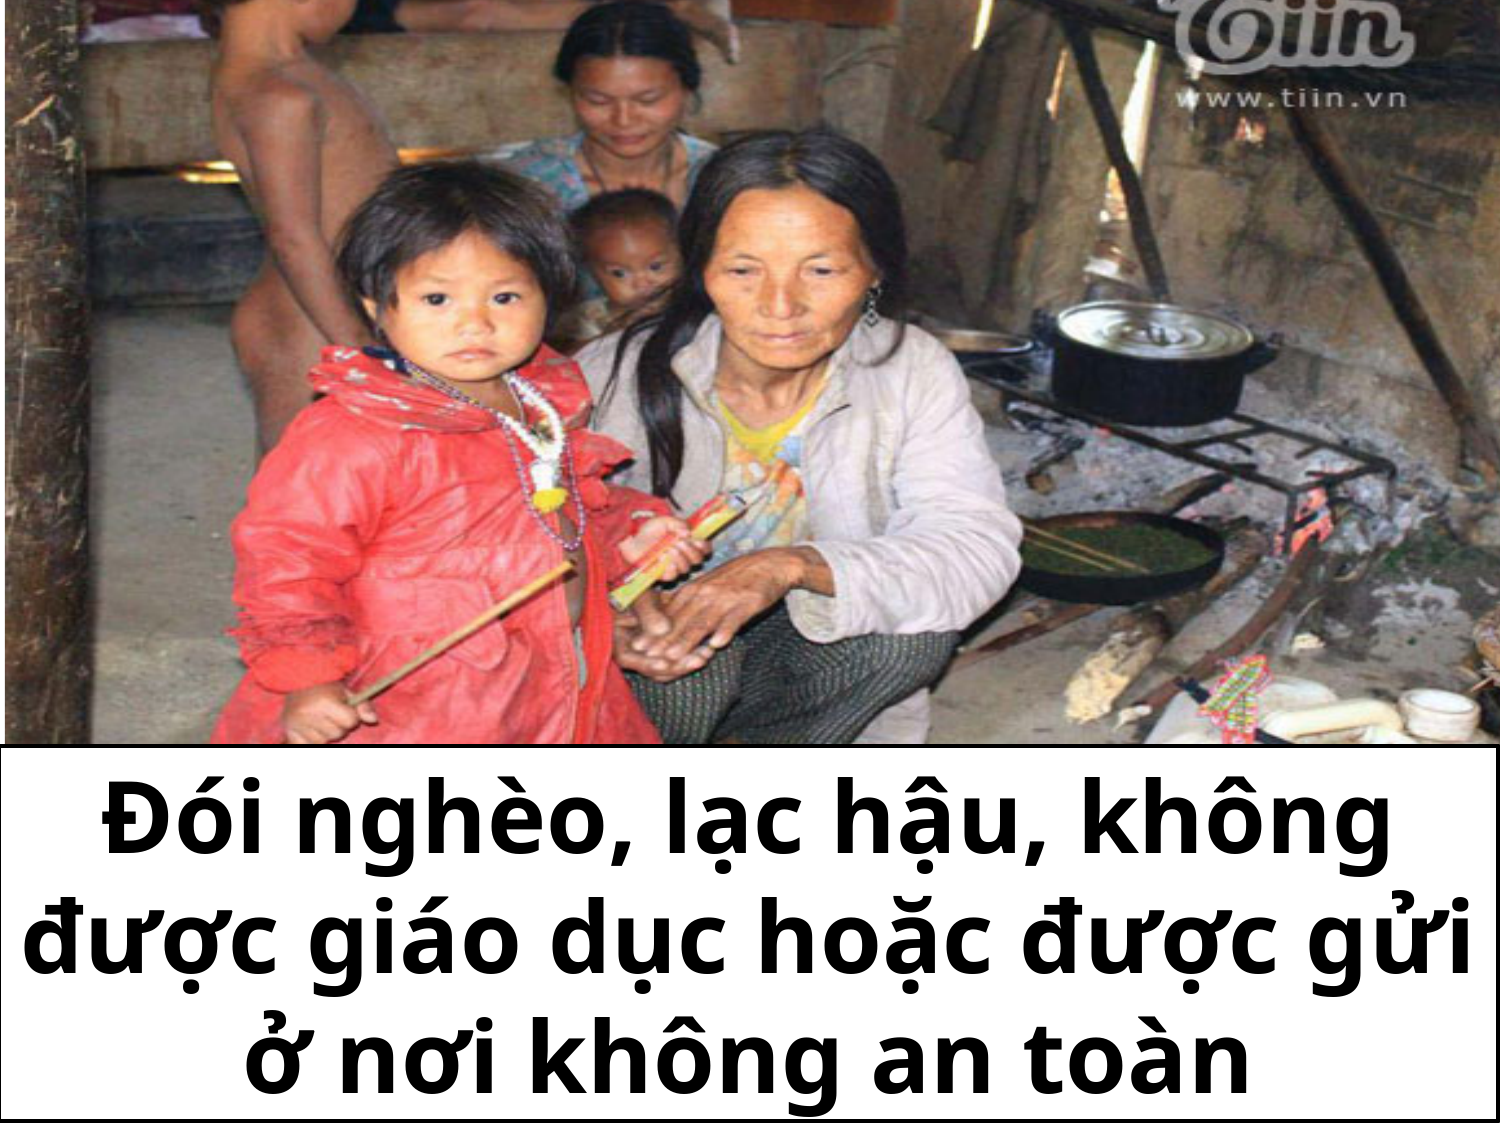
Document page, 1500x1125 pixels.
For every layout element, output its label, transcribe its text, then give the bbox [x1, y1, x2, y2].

text_box Đói nghèo, lạc hậu, không được giáo dục hoặc được gửi ở nơi không an toàn [0, 759, 1500, 1123]
picture [4, 0, 1500, 756]
